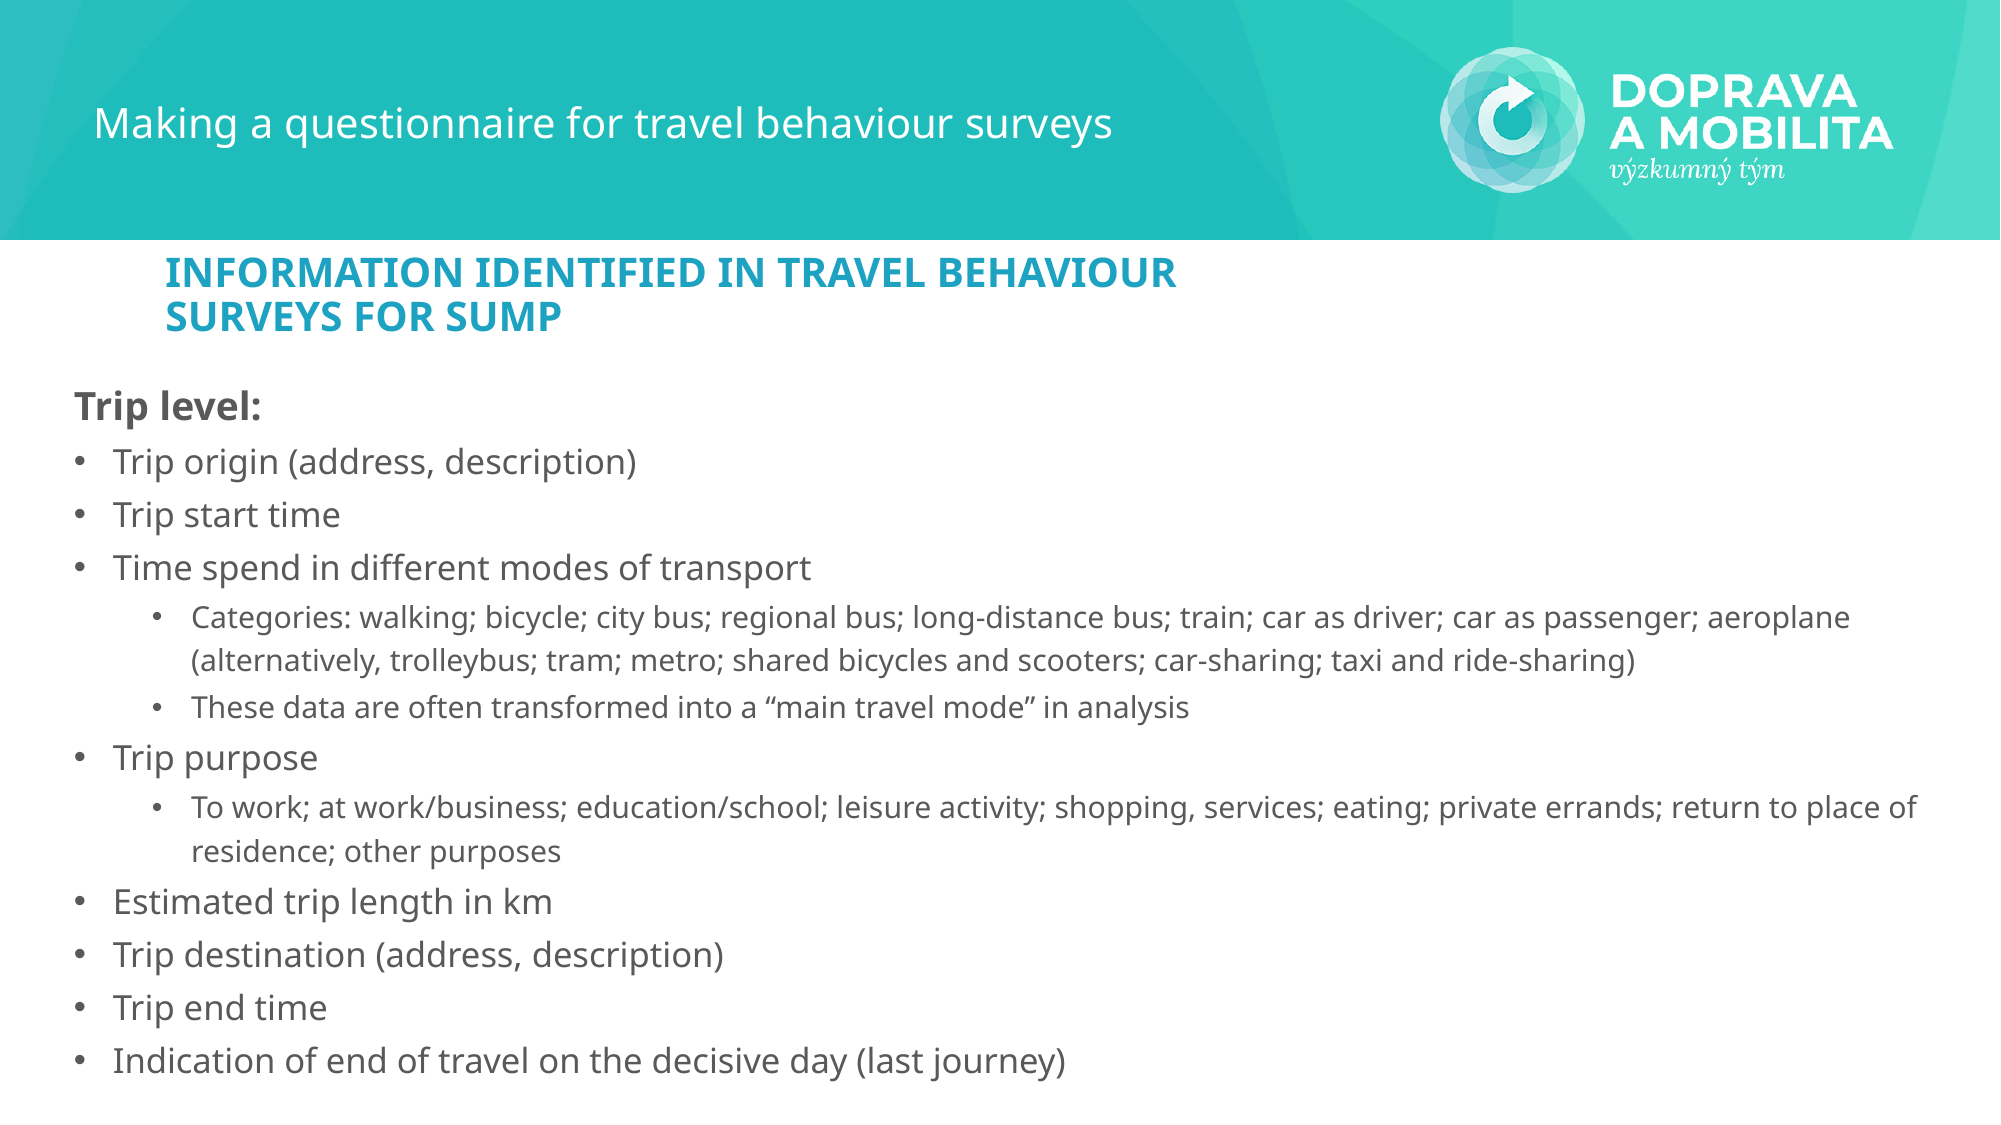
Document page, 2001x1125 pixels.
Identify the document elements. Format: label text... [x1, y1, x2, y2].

title Information identified in travel behaviour surveys for SUMP [150, 244, 1876, 348]
picture [0, 0, 2000, 240]
list Trip level: Trip origin (address, description) Trip start time Time spend in different modes of transport Categories: walking; bicycle; city bus; regional bus; long-distance bus; train; car as driver; car as passenger; aeroplane (alternatively, trolleybus; tram; metro; shared bicycles and scooters; car-sharing; taxi and ride-sharing) These data are often transformed into a “main travel mode” in analysis Trip purpose To work; at work/business; education/school; leisure activity; shopping, services; eating; private errands; return to place of residence; other purposes Estimated trip length in km Trip destination (address, description) Trip end time Indication of end of travel on the decisive day (last journey) [58, 364, 1940, 1110]
